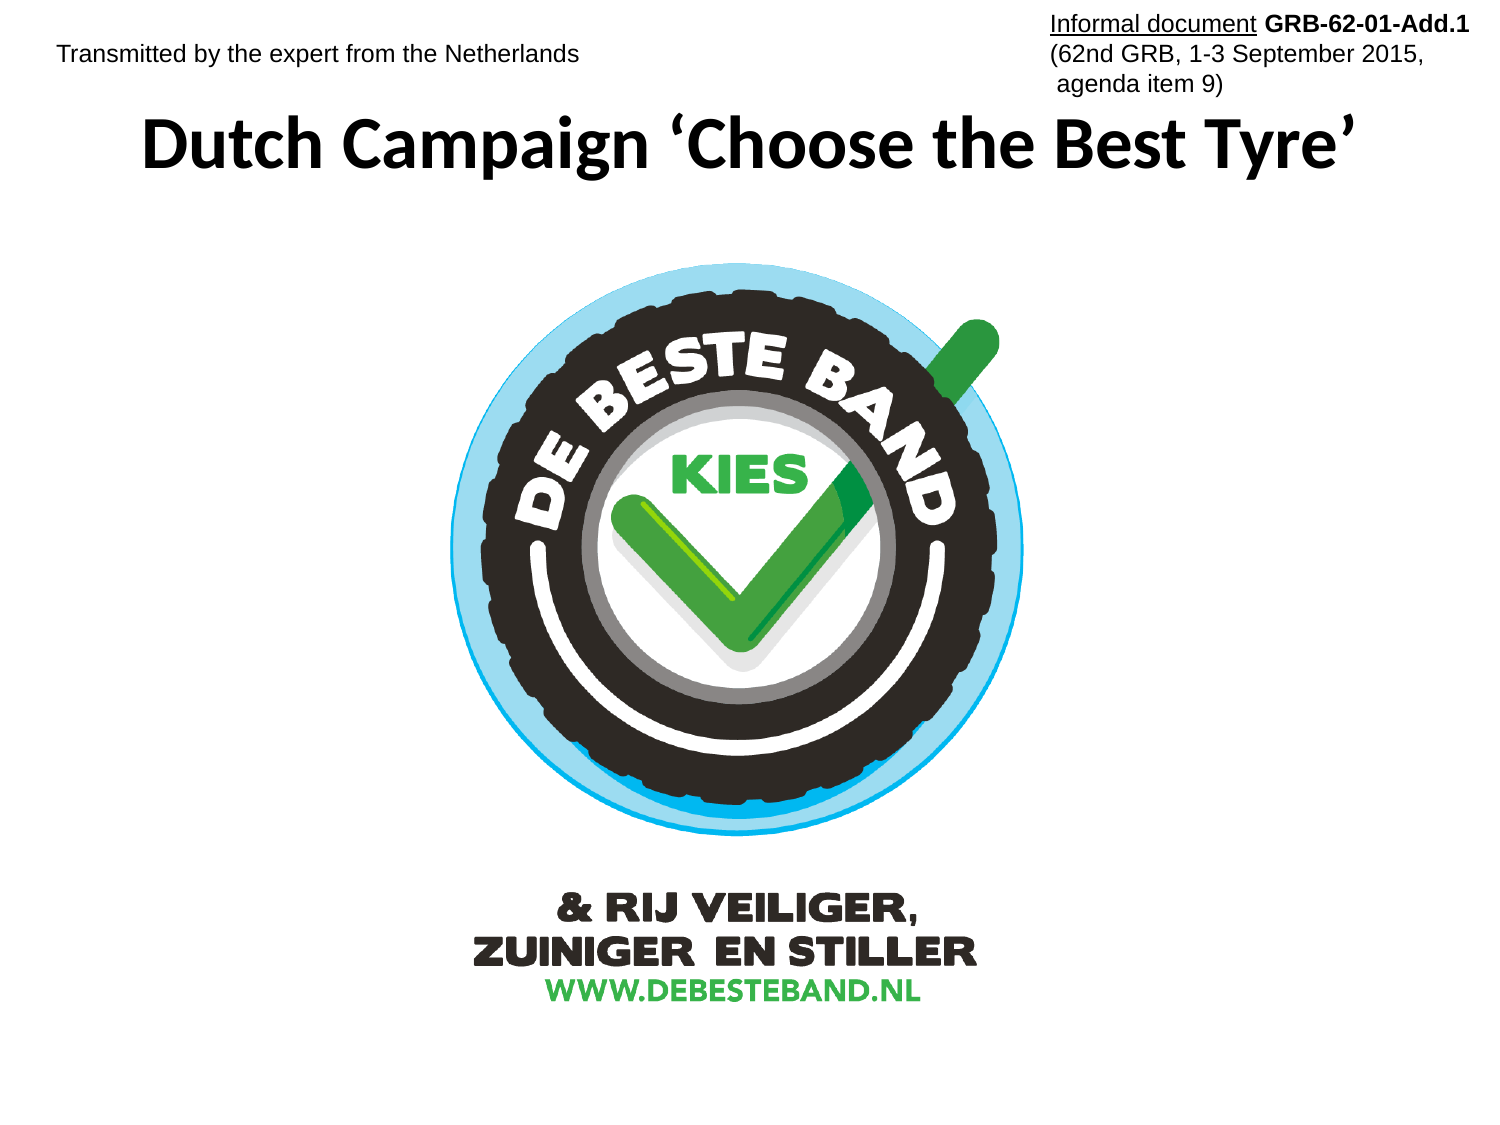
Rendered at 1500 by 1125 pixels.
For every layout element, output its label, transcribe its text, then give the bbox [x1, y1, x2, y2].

text_box Informal document GRB-62-01-Add.1 (62nd GRB, 1-3 September 2015, agenda item 9) [1034, 0, 1486, 106]
text_box Transmitted by the expert from the Netherlands [41, 30, 715, 76]
title Dutch Campaign ‘Choose the Best Tyre’ [74, 44, 1426, 233]
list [378, 262, 1122, 1006]
